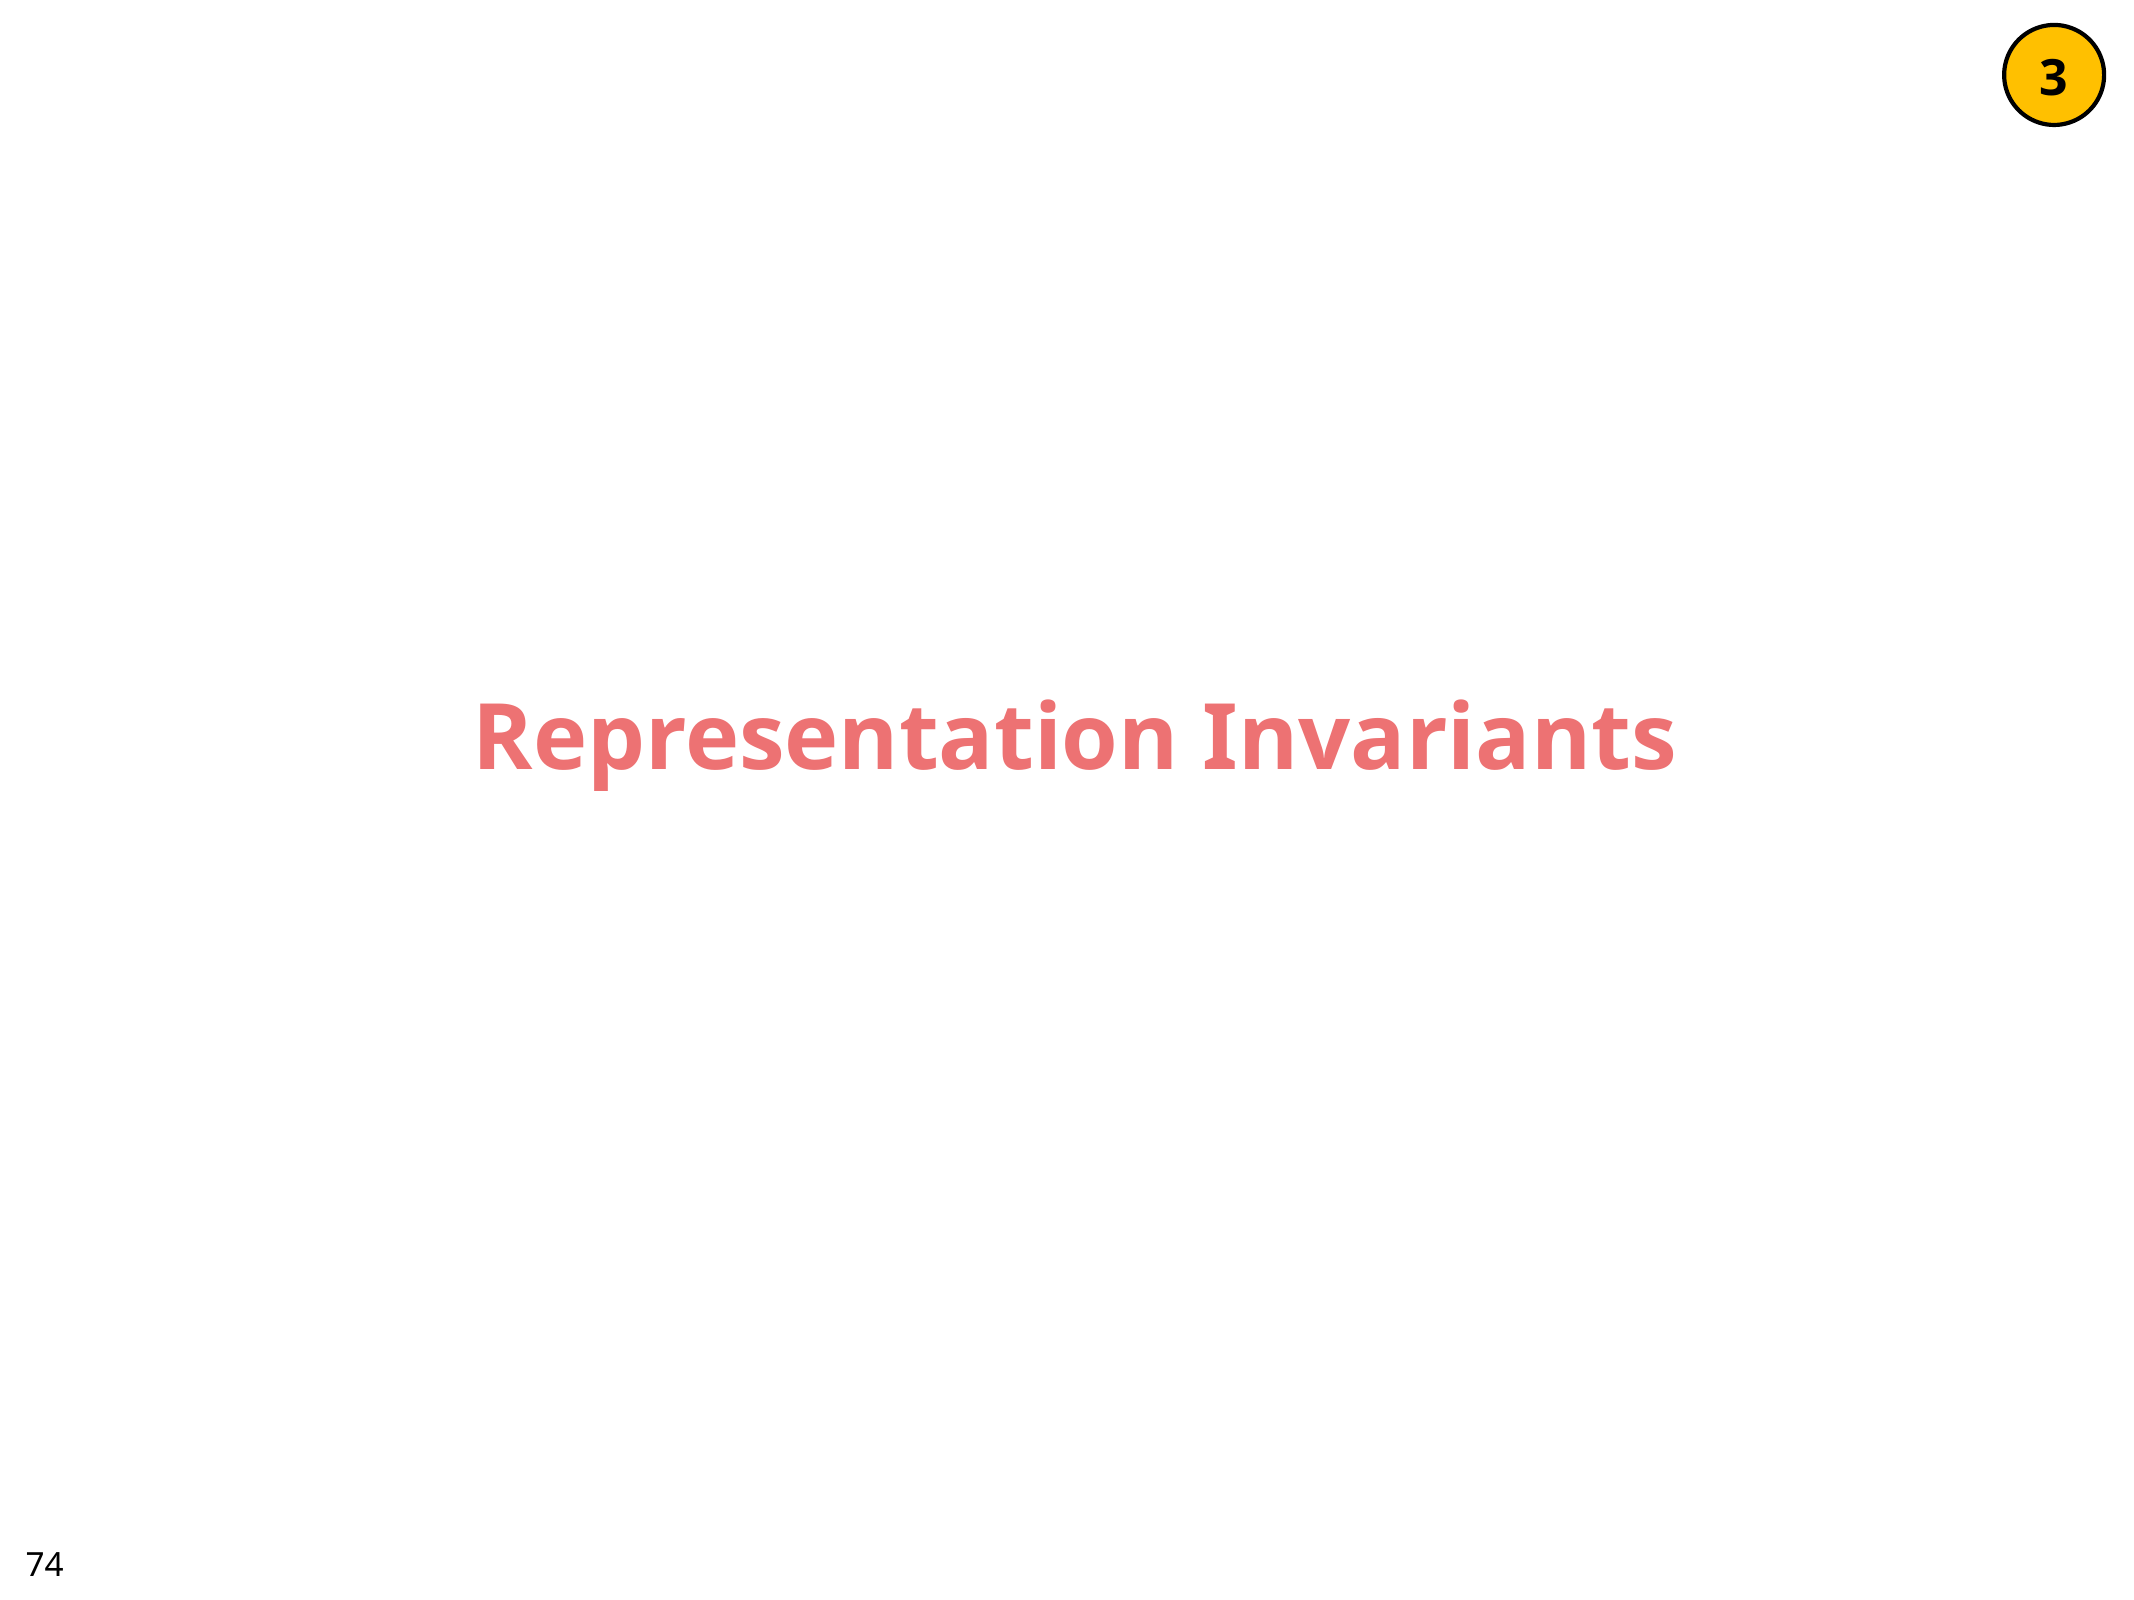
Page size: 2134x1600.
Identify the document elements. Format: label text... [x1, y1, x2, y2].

title Representation Invariants [167, 669, 1983, 988]
text_box 3 [2004, 24, 2105, 125]
slide_number 73 [16, 1533, 74, 1588]
